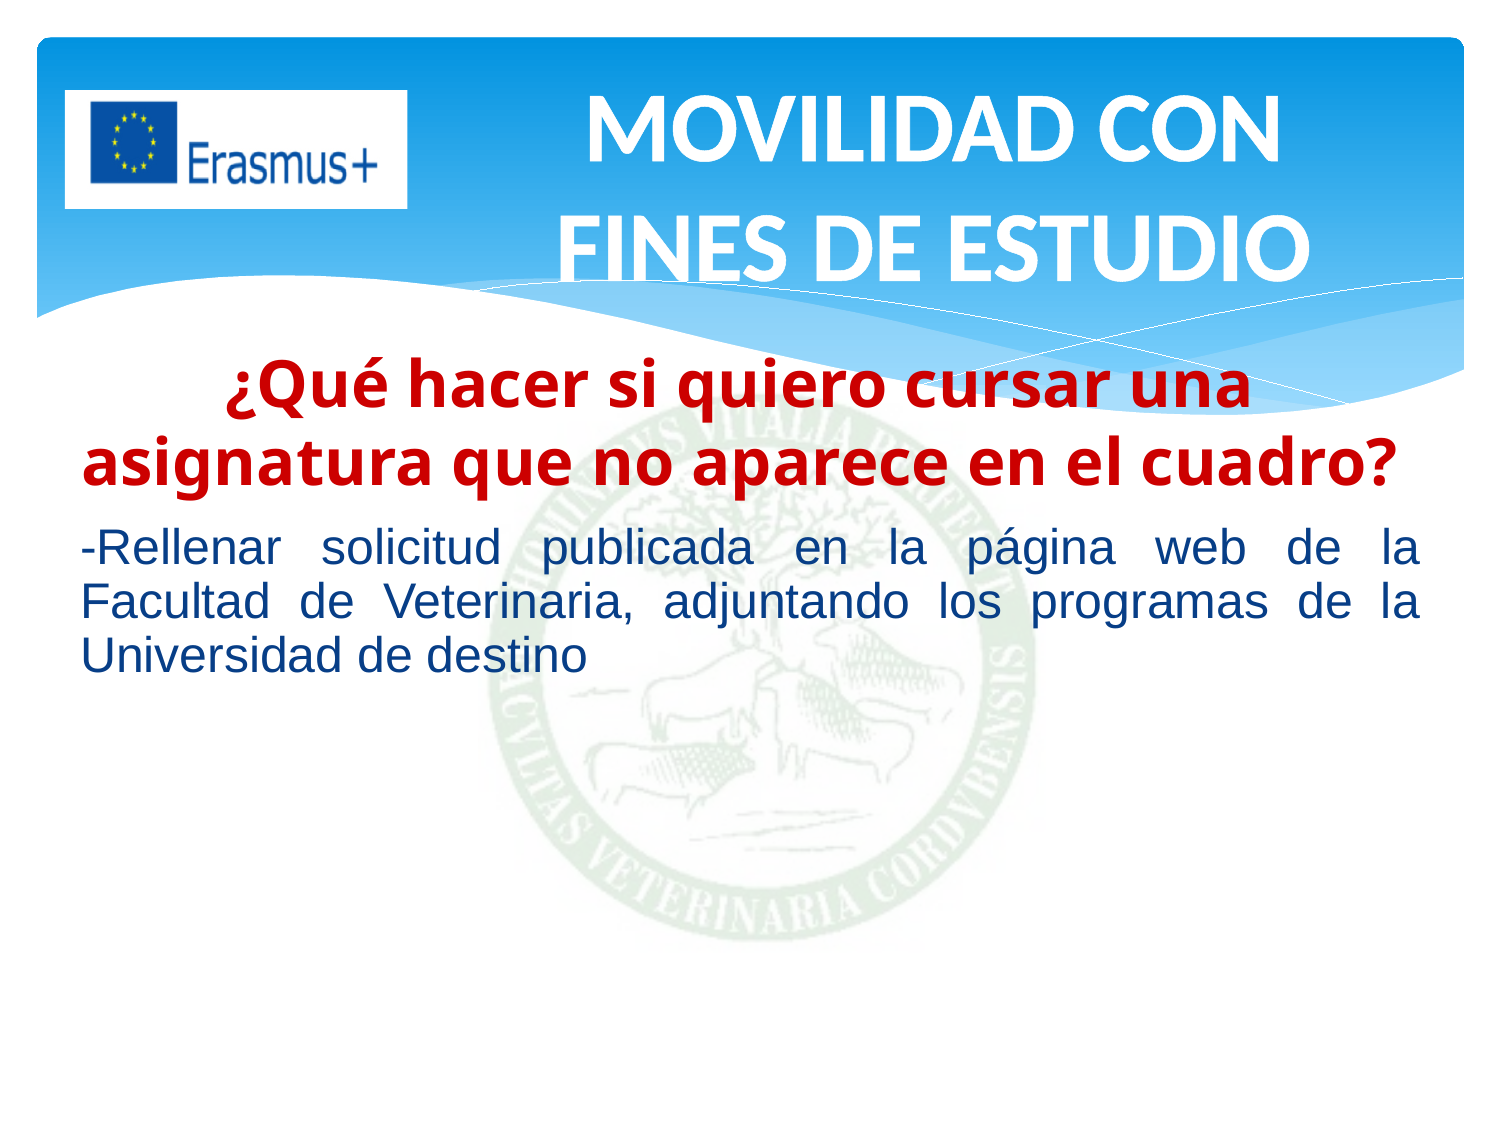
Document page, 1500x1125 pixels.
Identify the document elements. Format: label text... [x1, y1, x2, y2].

title MOVILIDAD CON FINES DE ESTUDIO [442, 78, 1425, 284]
list -Rellenar solicitud publicada en la página web de la Facultad de Veterinaria, adjuntando los programas de la Universidad de destino [64, 513, 1436, 975]
picture [64, 90, 408, 209]
text_box ¿Qué hacer si quiero cursar una asignatura que no aparece en el cuadro? [64, 326, 1415, 513]
